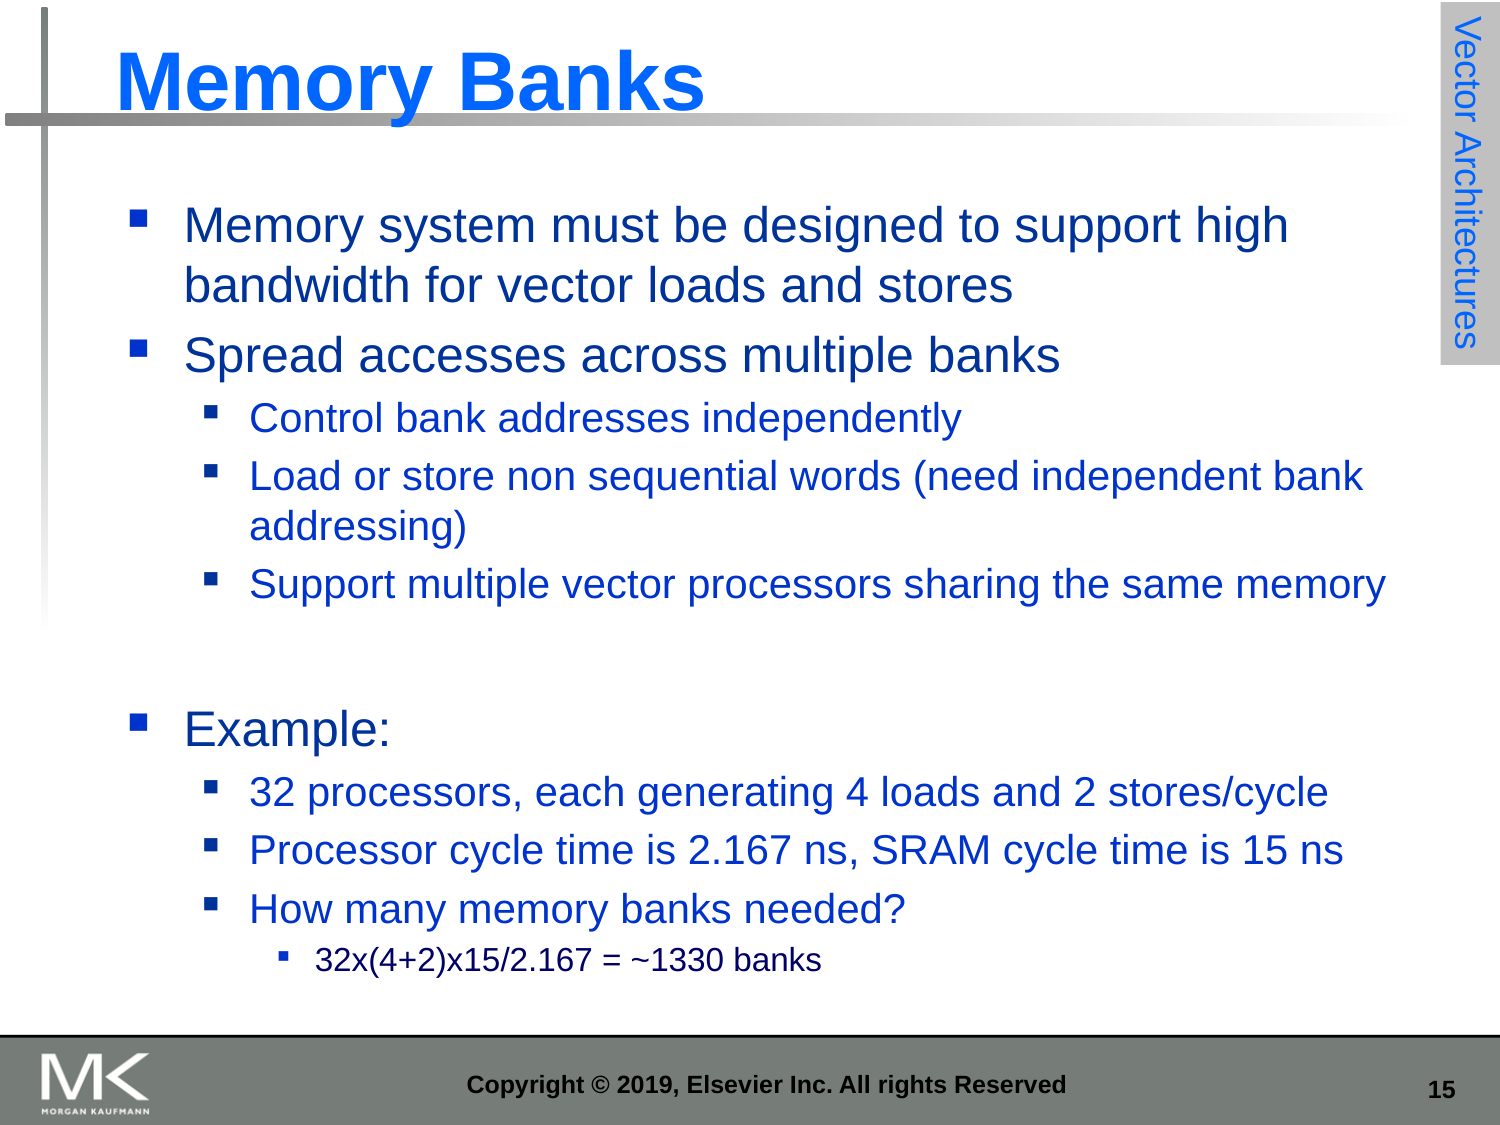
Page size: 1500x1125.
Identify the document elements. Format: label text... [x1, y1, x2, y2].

footer Copyright © 2019, Elsevier Inc. All rights Reserved [170, 1046, 1365, 1106]
text_box Vector Architectures [1440, 2, 1500, 365]
picture [29, 1046, 160, 1123]
title Memory Banks [100, 18, 1440, 135]
list Memory system must be designed to support high bandwidth for vector loads and stores Spread accesses across multiple banks Control bank addresses independently Load or store non sequential words (need independent bank addressing) Support multiple vector processors sharing the same memory Example: 32 processors, each generating 4 loads and 2 stores/cycle Processor cycle time is 2.167 ns, SRAM cycle time is 15 ns How many memory banks needed? 32x(4+2)x15/2.167 = ~1330 banks [111, 184, 1470, 1024]
